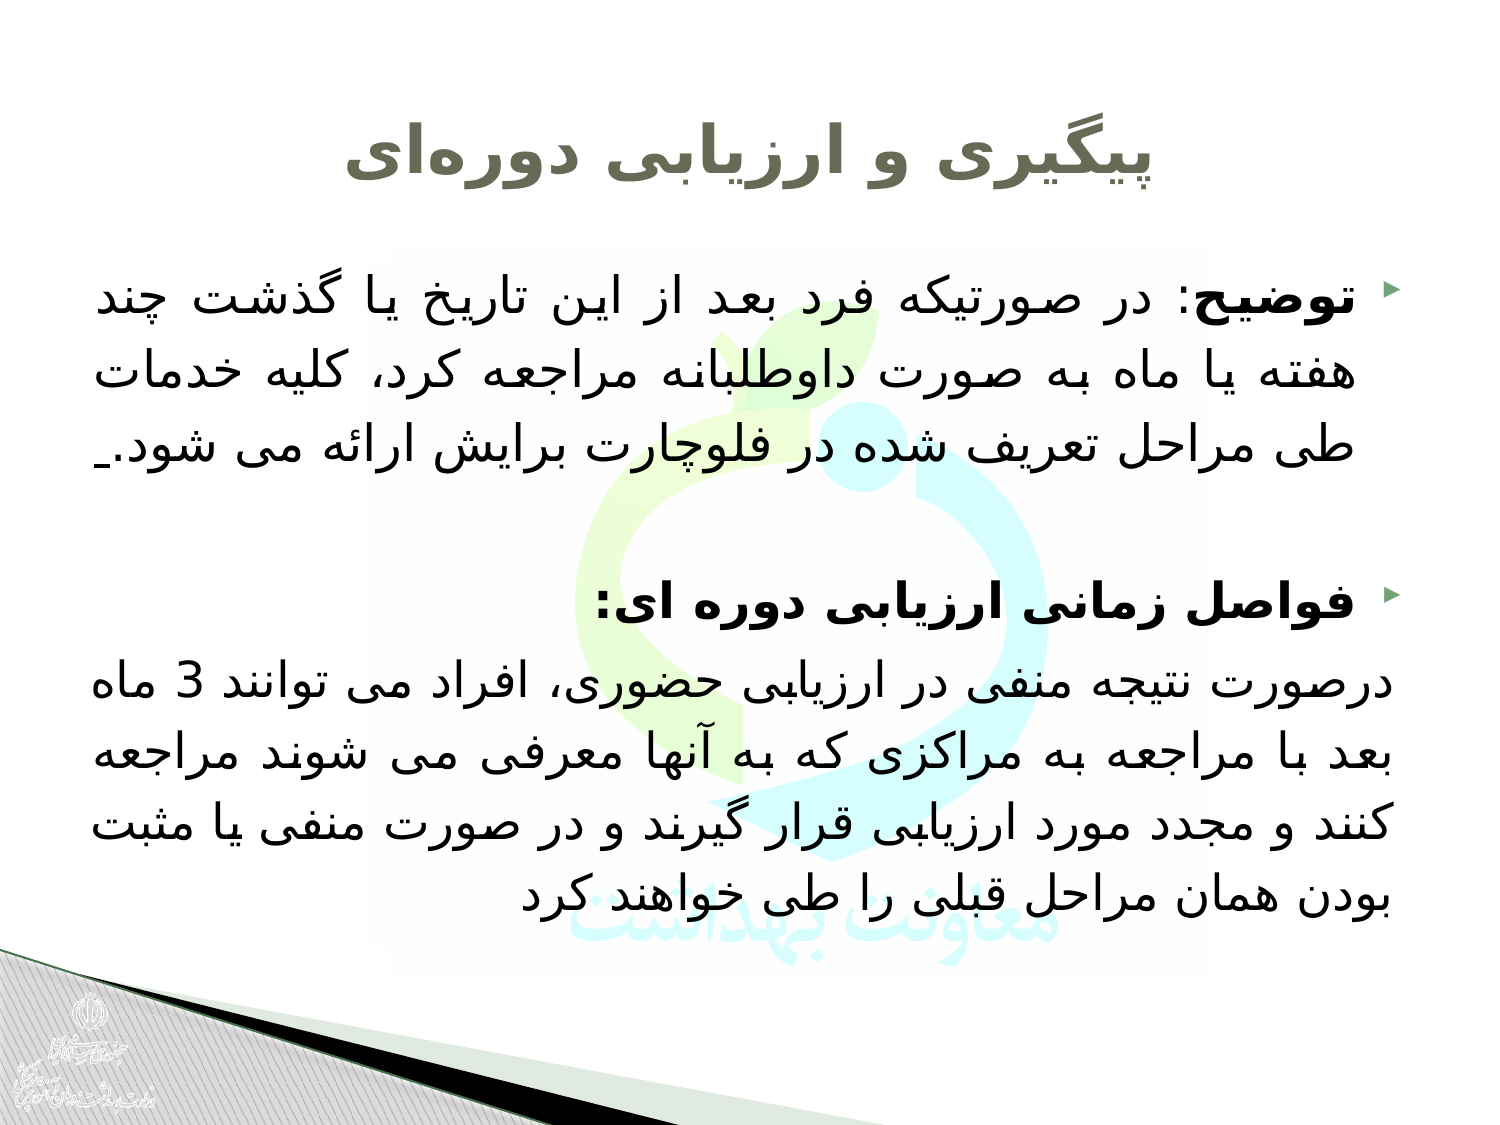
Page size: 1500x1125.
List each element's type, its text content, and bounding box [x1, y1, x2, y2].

list توضیح: در صورتیکه فرد بعد از این تاریخ یا گذشت چند هفته یا ماه به صورت داوطلبانه مراجعه کرد، کلیه خدمات طی مراحل تعریف شده در فلوچارت برایش ارائه می شود. فواصل زمانی ارزیابی دوره ای: درصورت نتیجه منفی در ارزیابی حضوری، افراد می توانند 3 ماه بعد با مراجعه به مراکزی که به آنها معرفی می شوند مراجعه کنند و مجدد مورد ارزیابی قرار گیرند و در صورت منفی یا مثبت بودن همان مراحل قبلی را طی خواهند کرد [75, 243, 1425, 986]
title پیگیری و ارزیابی دوره‌ای [75, 45, 1425, 233]
